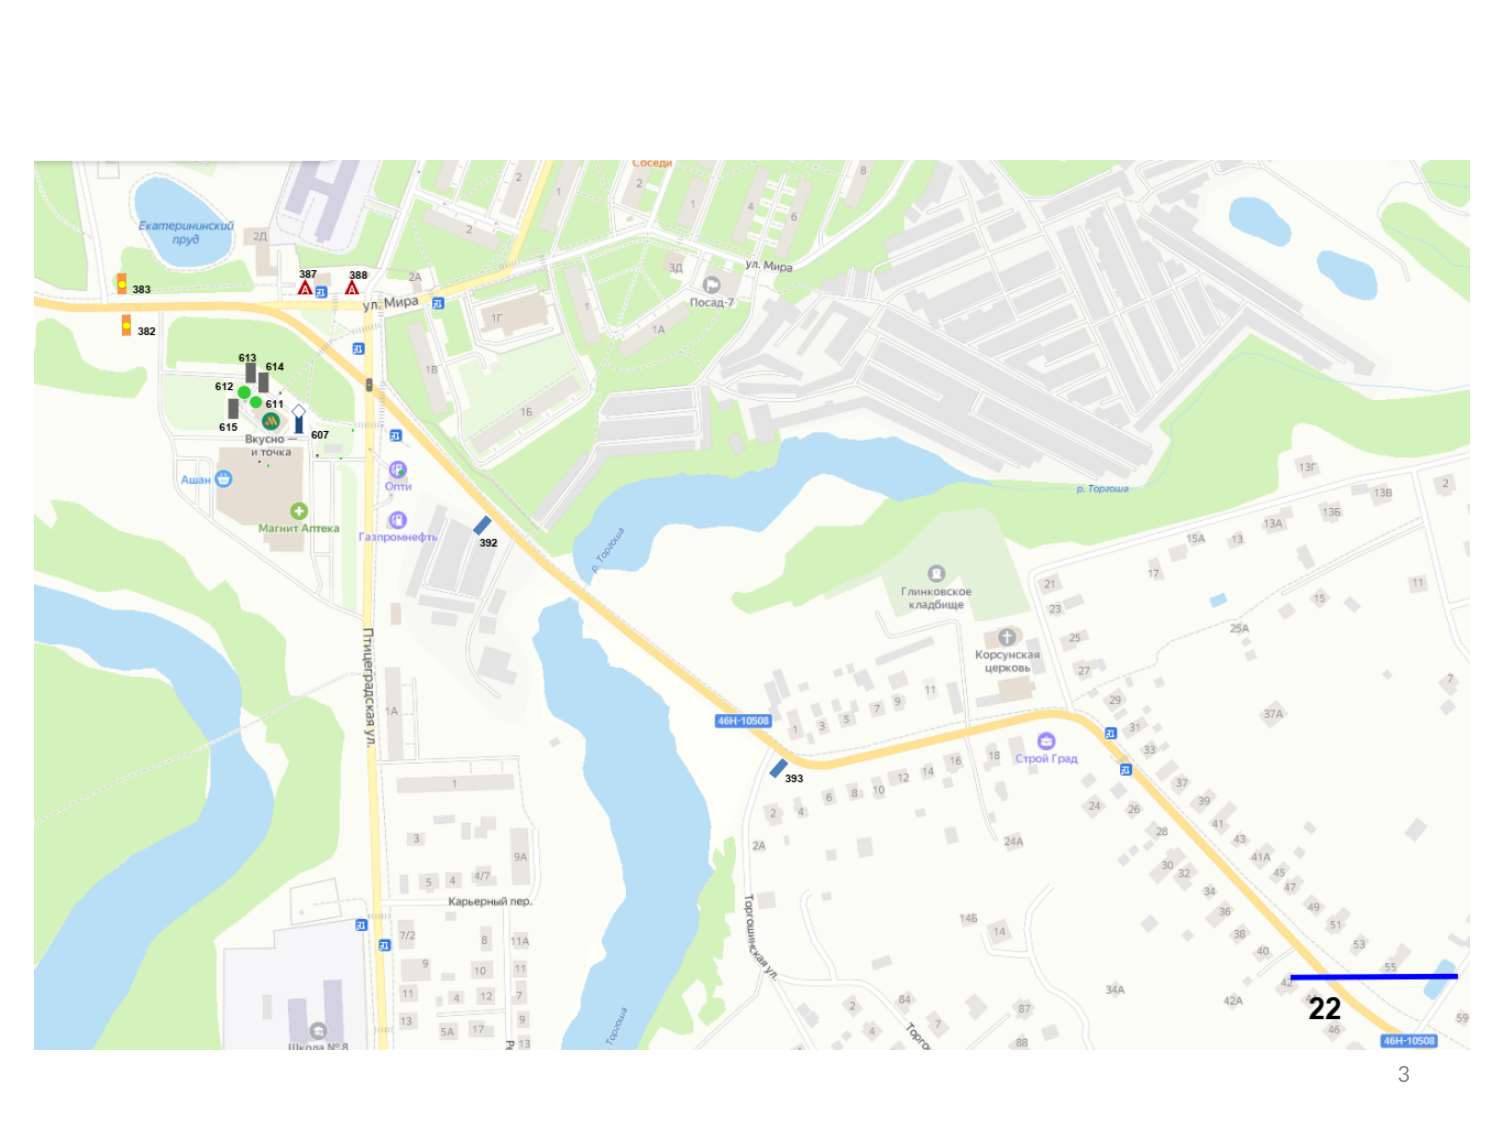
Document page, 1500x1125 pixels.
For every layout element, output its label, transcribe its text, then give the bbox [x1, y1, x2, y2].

picture [33, 160, 1471, 1051]
slide_number 3 [1074, 1059, 1425, 1103]
